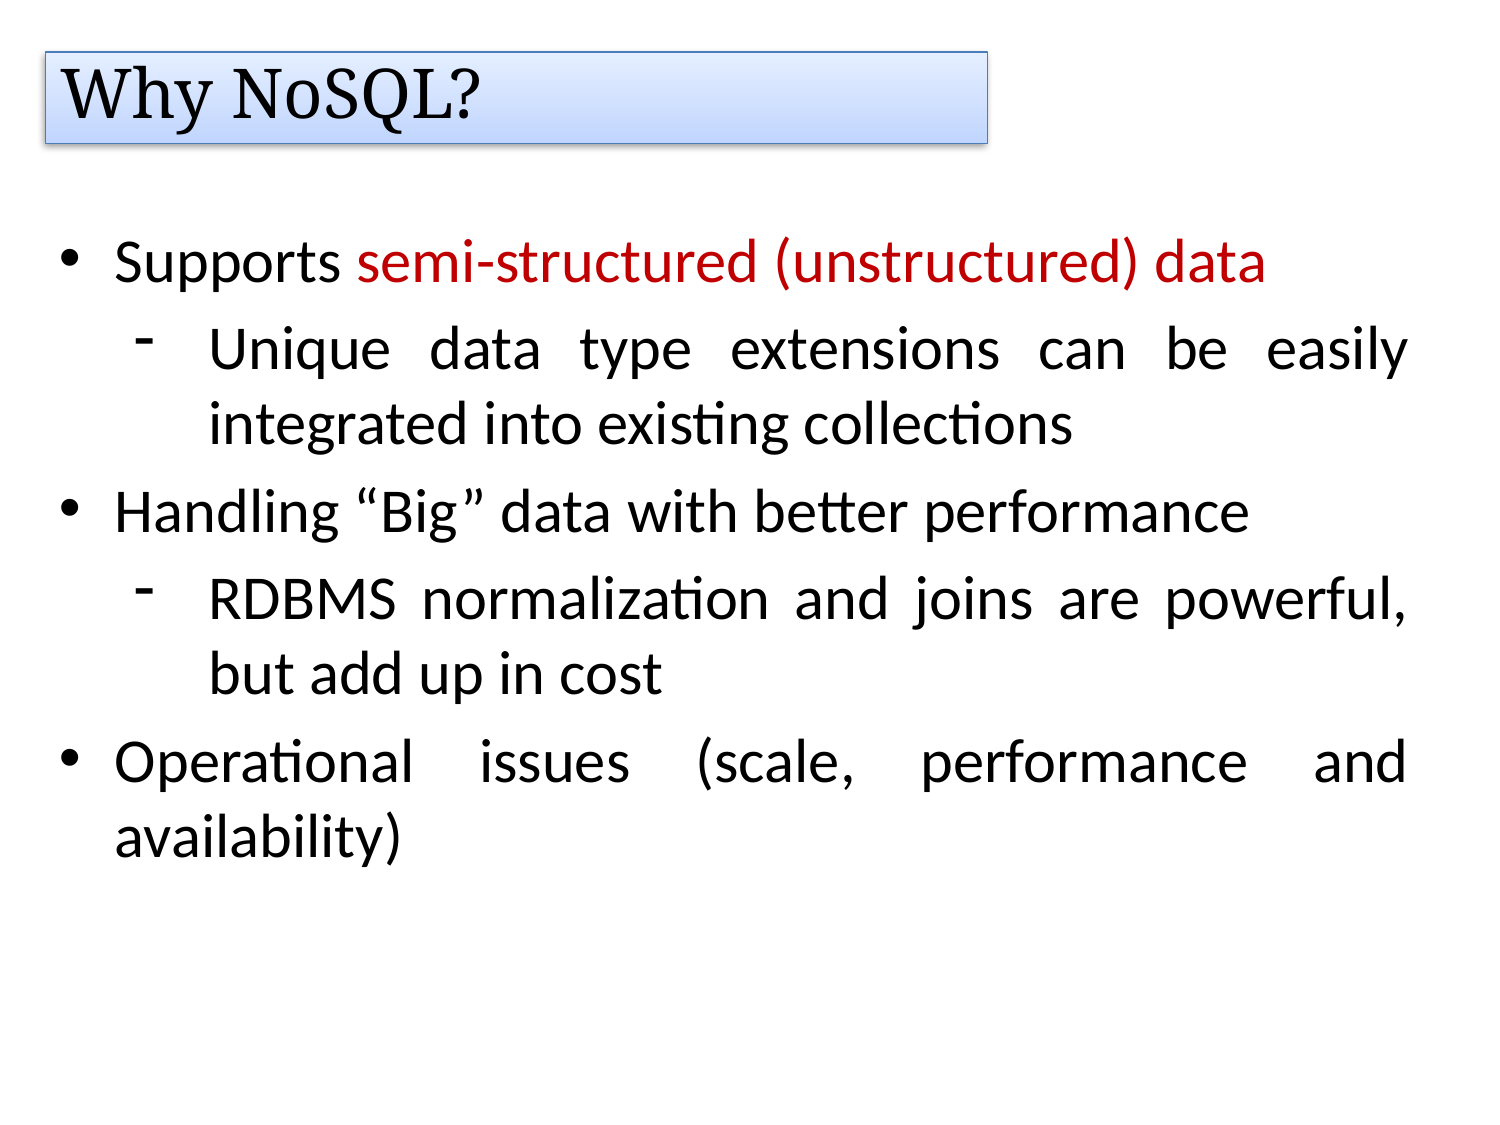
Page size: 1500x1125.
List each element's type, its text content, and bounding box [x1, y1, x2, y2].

text_box Why NoSQL? [45, 51, 988, 144]
text_box Supports semi-structured (unstructured) data Unique data type extensions can be easily integrated into existing collections Handling “Big” data with better performance RDBMS normalization and joins are powerful, but add up in cost Operational issues (scale, performance and availability) [43, 212, 1425, 965]
